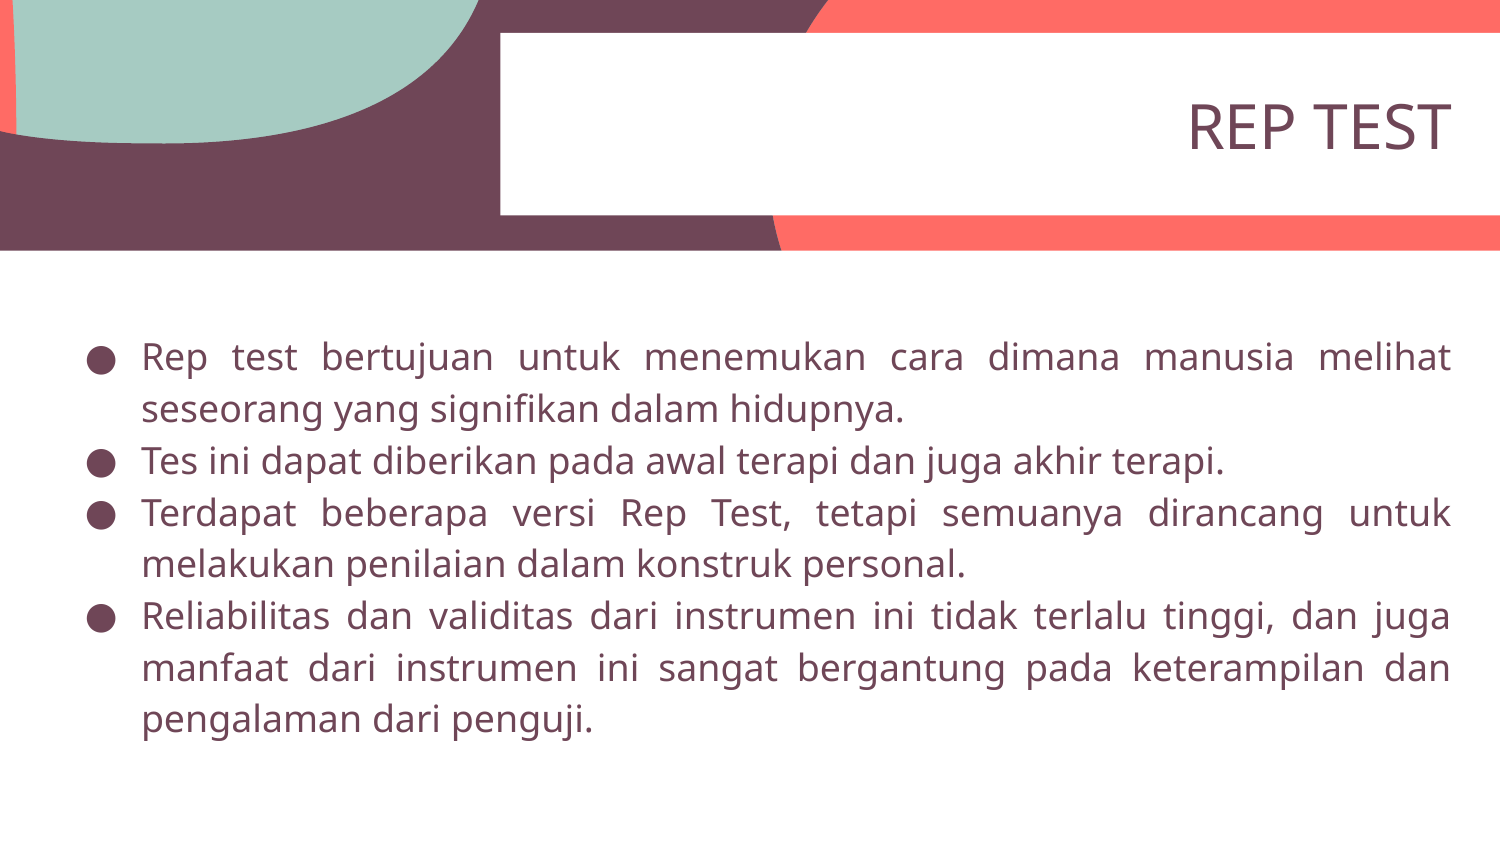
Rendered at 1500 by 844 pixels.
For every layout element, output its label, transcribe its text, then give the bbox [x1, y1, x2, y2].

title REP TEST [751, 46, 1468, 202]
text_box Rep test bertujuan untuk menemukan cara dimana manusia melihat seseorang yang signifikan dalam hidupnya. Tes ini dapat diberikan pada awal terapi dan juga akhir terapi. Terdapat beberapa versi Rep Test, tetapi semuanya dirancang untuk melakukan penilaian dalam konstruk personal. Reliabilitas dan validitas dari instrumen ini tidak terlalu tinggi, dan juga manfaat dari instrumen ini sangat bergantung pada keterampilan dan pengalaman dari penguji. [51, 311, 1468, 817]
text_box [0, 250, 1500, 844]
